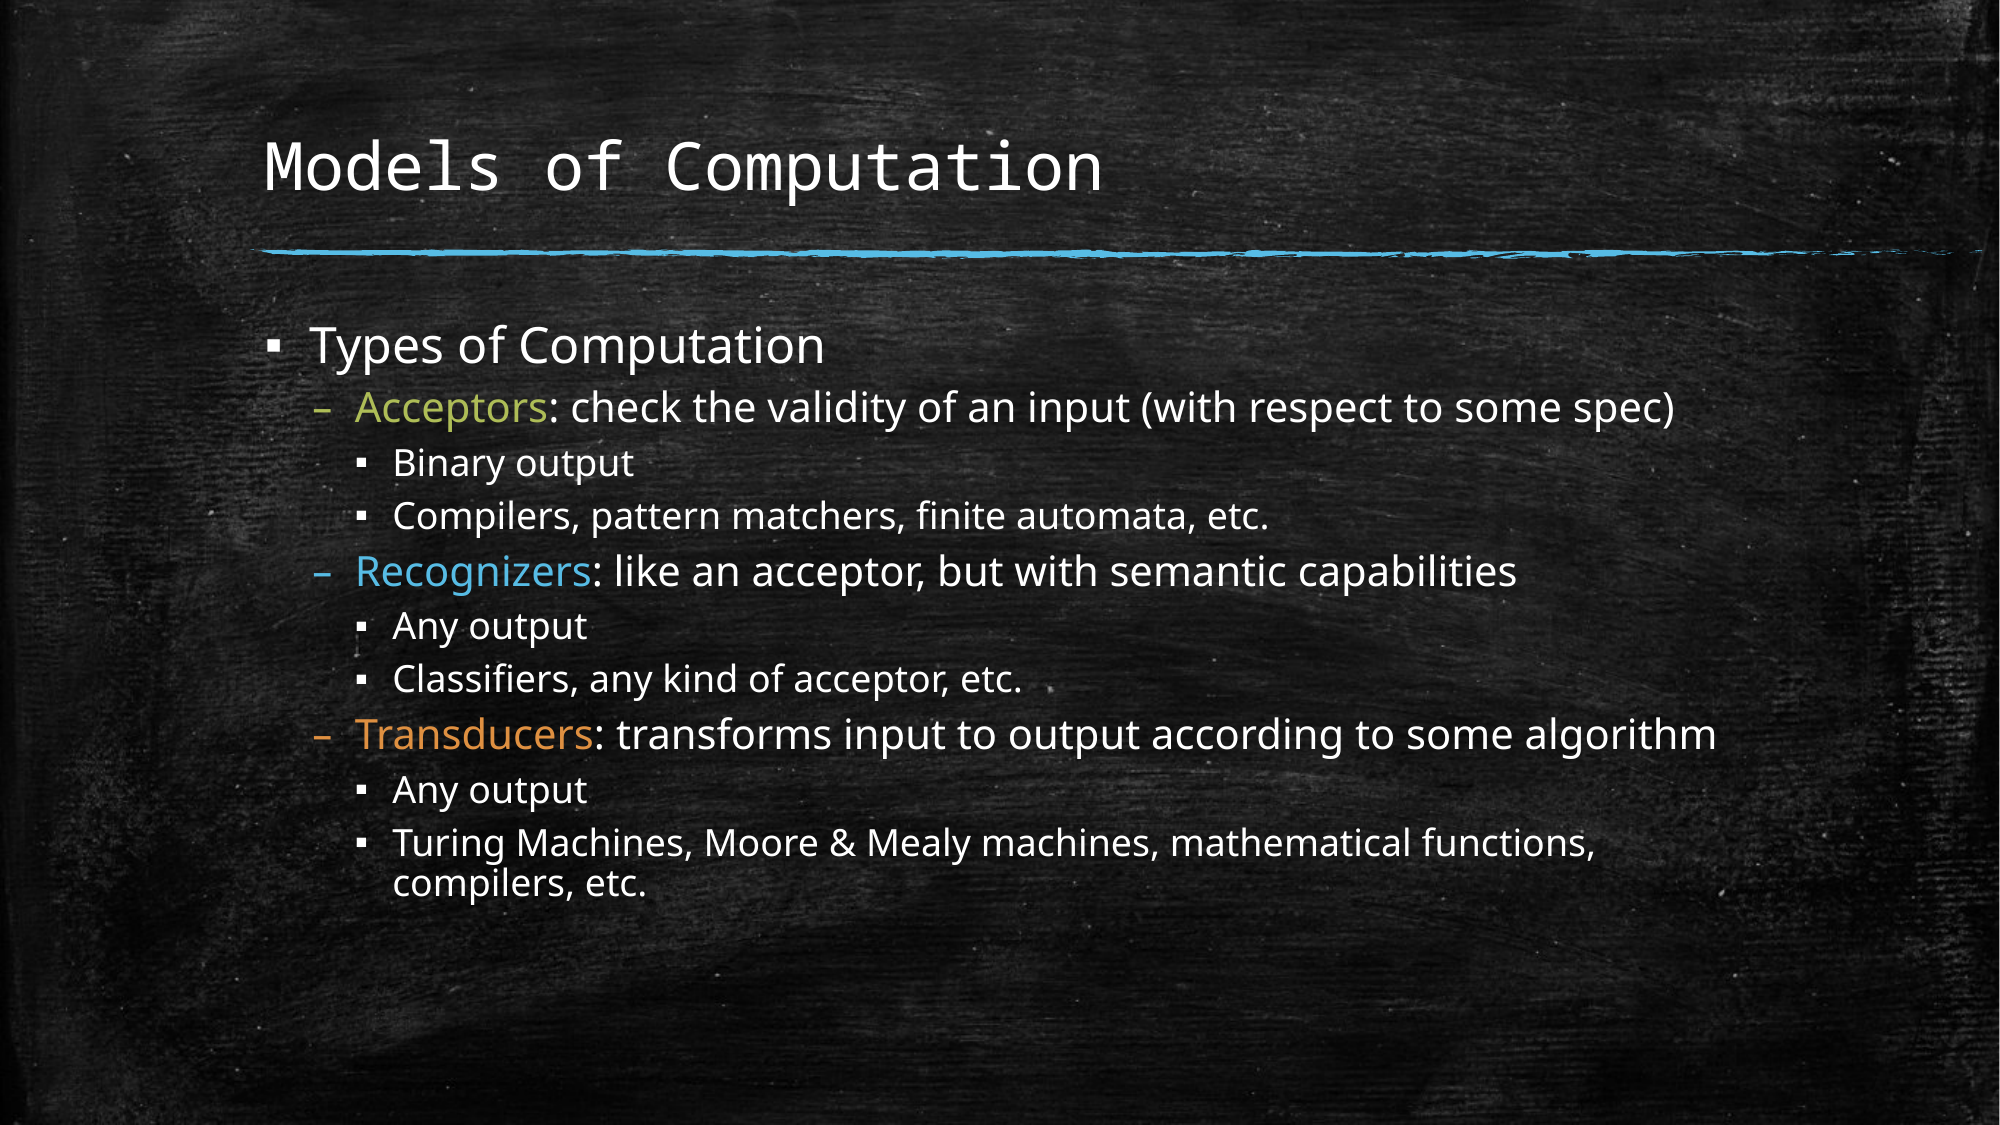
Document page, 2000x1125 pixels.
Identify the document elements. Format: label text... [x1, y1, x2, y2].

title Models of Computation [249, 45, 1750, 213]
list Types of Computation Acceptors: check the validity of an input (with respect to some spec) Binary output Compilers, pattern matchers, finite automata, etc. Recognizers: like an acceptor, but with semantic capabilities Any output Classifiers, any kind of acceptor, etc. Transducers: transforms input to output according to some algorithm Any output Turing Machines, Moore & Mealy machines, mathematical functions, compilers, etc. [249, 312, 1750, 1013]
